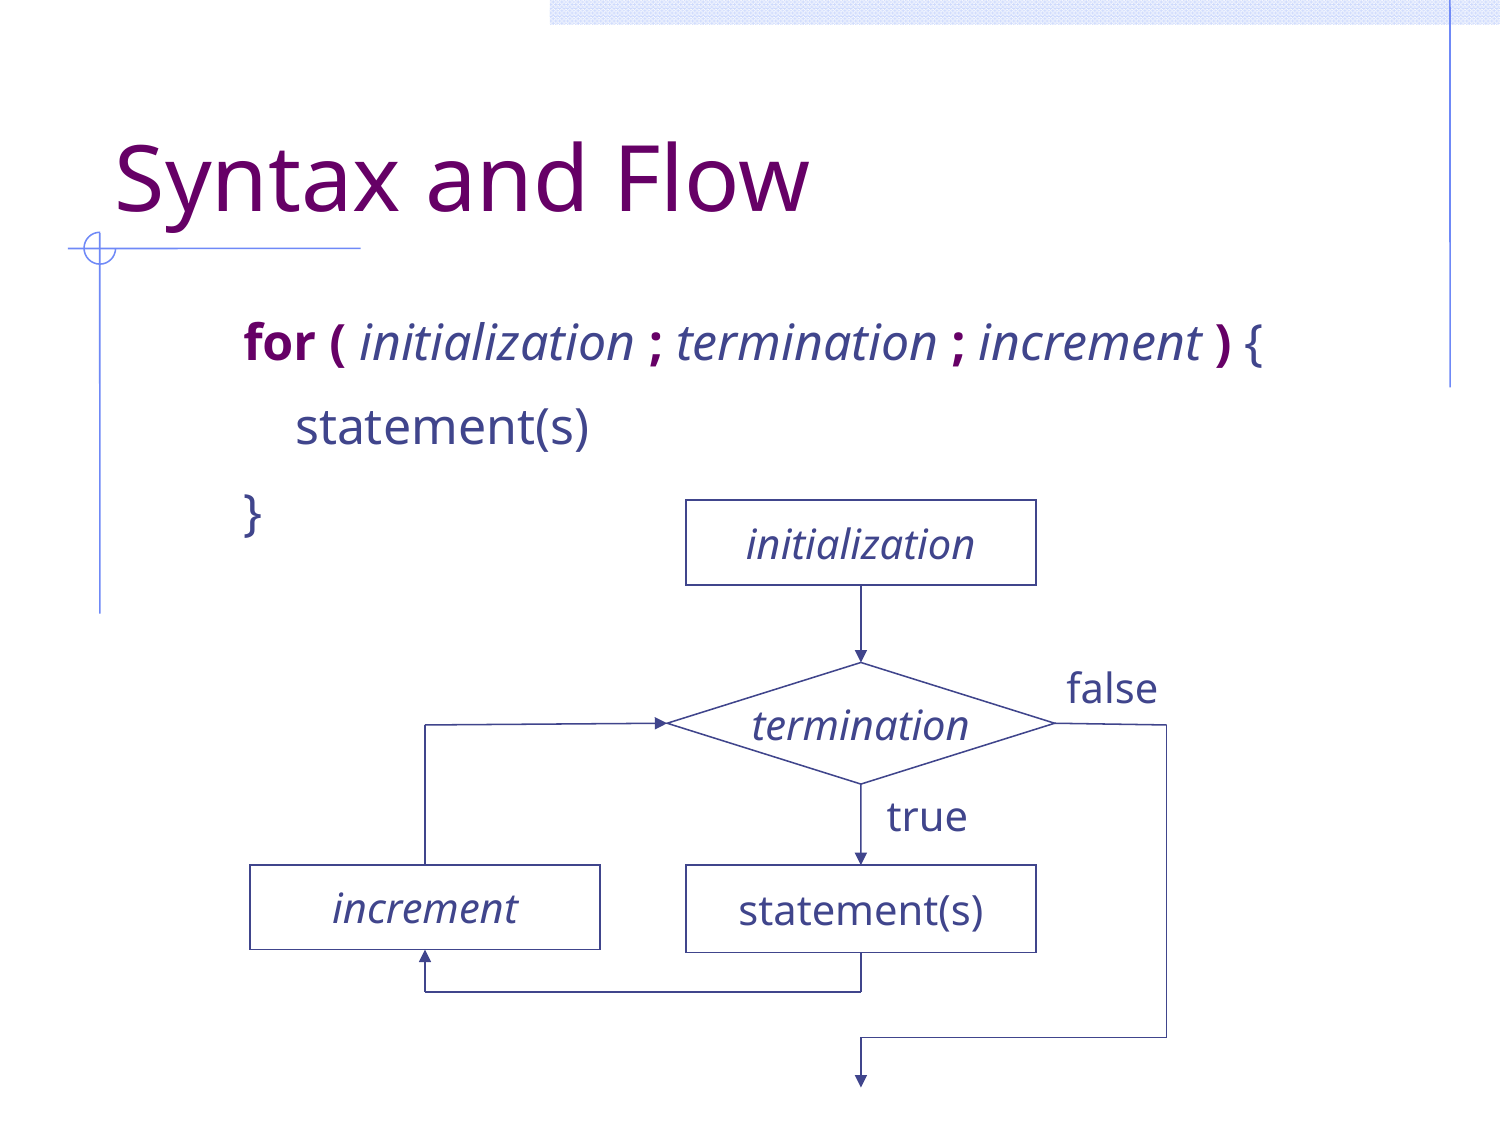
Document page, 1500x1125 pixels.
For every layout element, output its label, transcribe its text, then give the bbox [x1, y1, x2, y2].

text_box termination [667, 663, 1054, 784]
text_box statement(s) [685, 865, 1036, 953]
picture [1451, 0, 1500, 25]
picture [549, 0, 1449, 25]
text_box initialization [685, 500, 1036, 585]
text_box false [1051, 654, 1174, 720]
text_box increment [249, 864, 600, 950]
title Syntax and Flow [99, 50, 1375, 238]
text_box for ( initialization ; termination ; increment ) { statement(s) } [228, 302, 1279, 548]
text_box true [871, 781, 983, 847]
